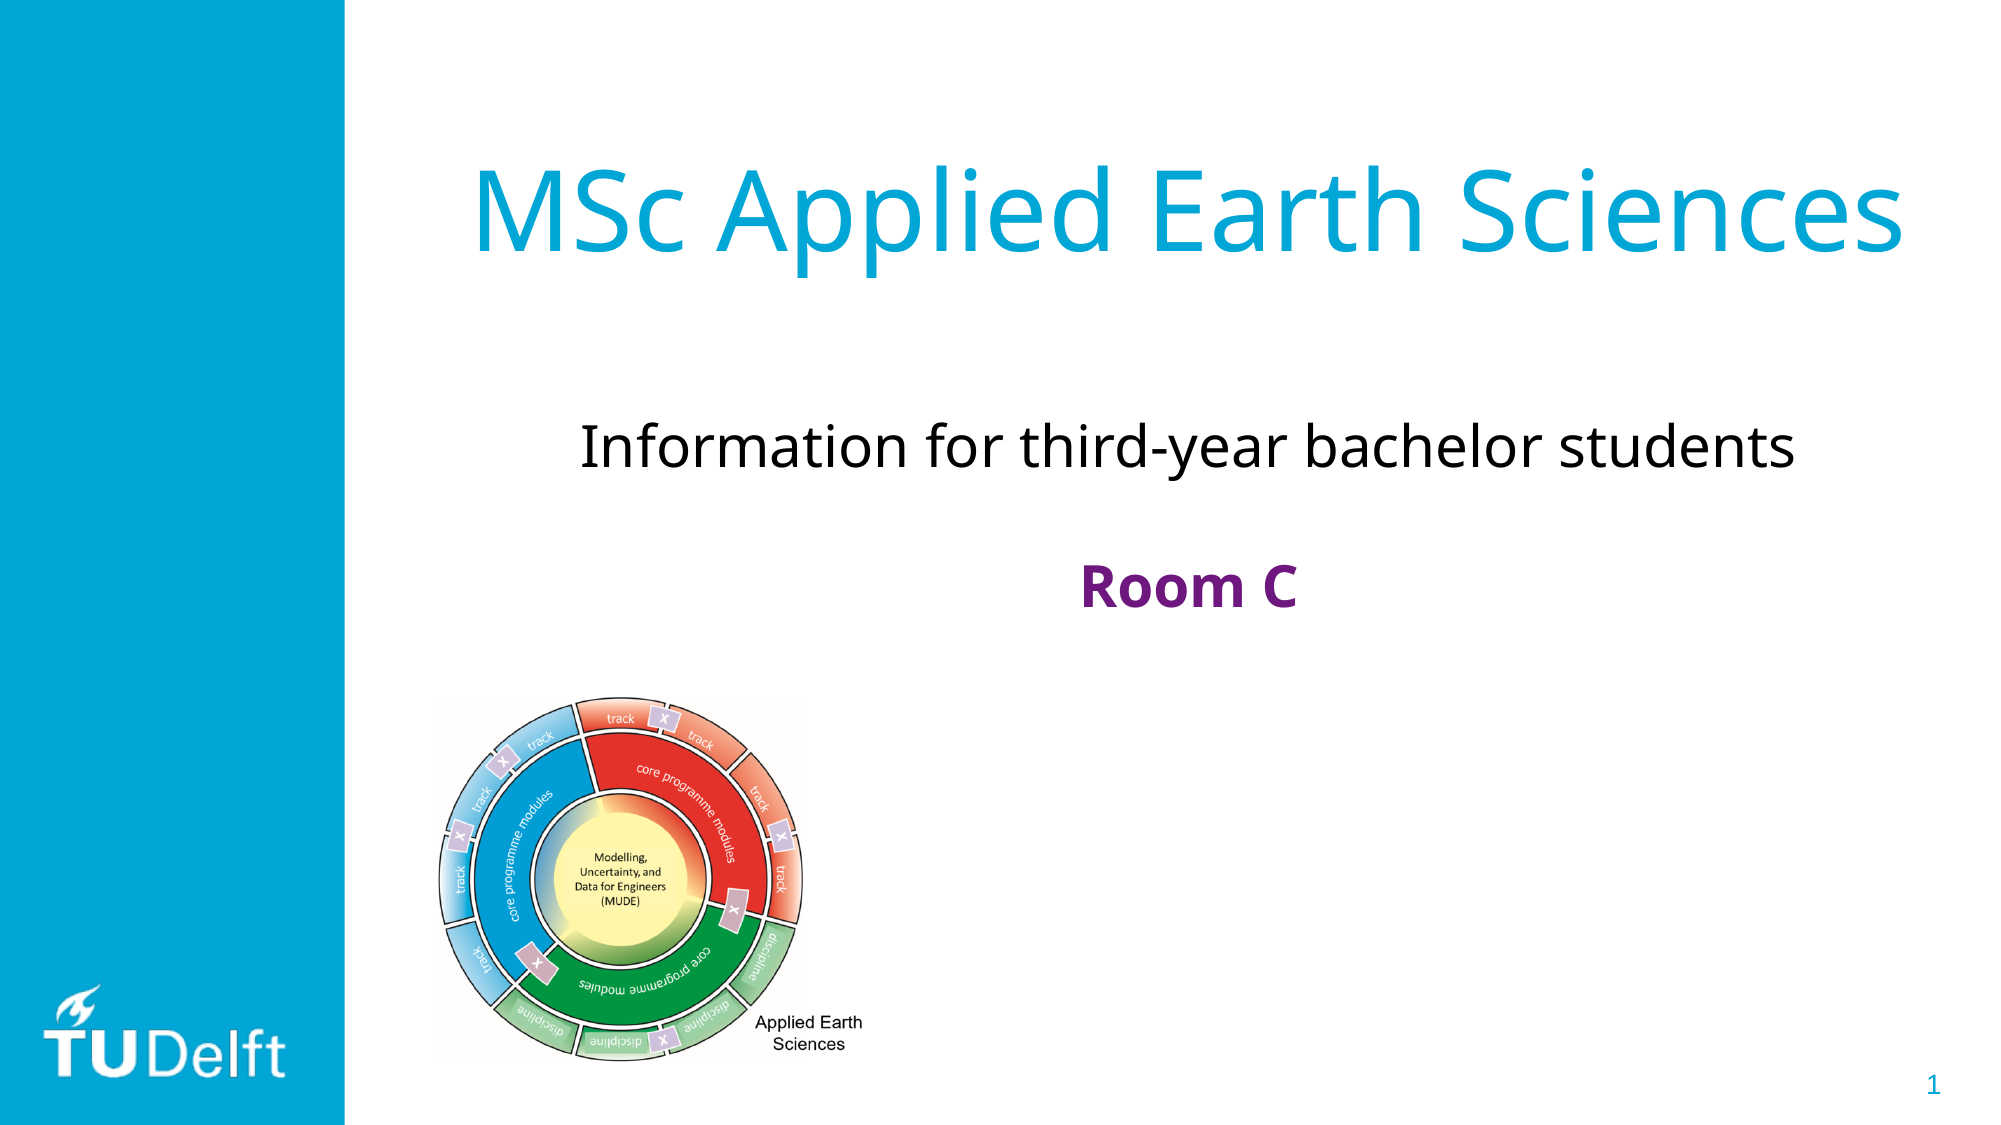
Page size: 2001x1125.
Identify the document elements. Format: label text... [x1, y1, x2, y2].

title MSc Applied Earth Sciences Information for third-year bachelor students Room C [394, 135, 1984, 623]
picture [412, 659, 890, 1080]
